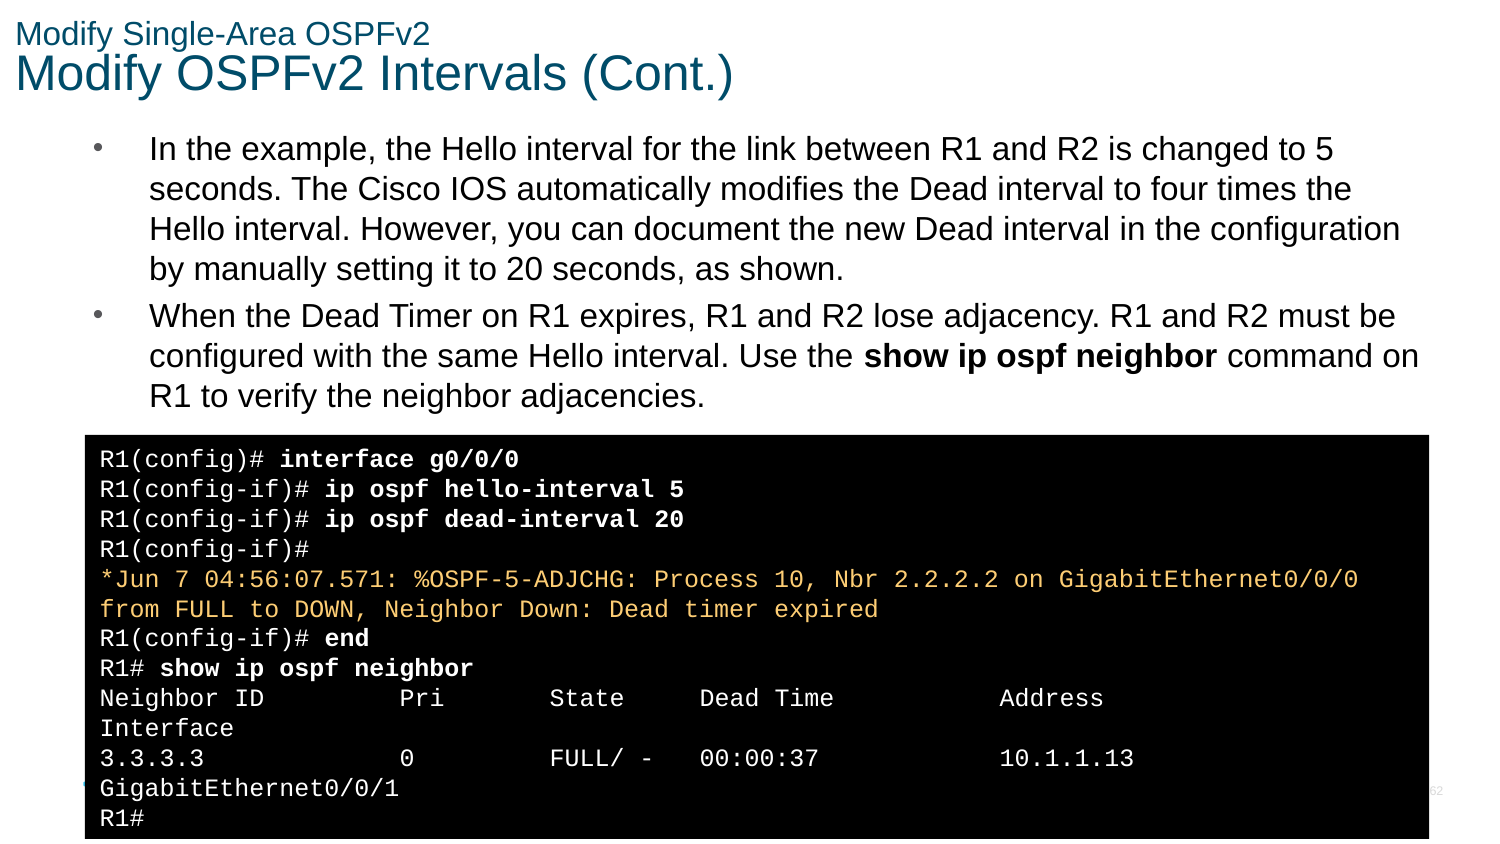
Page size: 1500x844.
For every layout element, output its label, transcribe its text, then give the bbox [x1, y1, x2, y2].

title Modify Single-Area OSPFv2 Modify OSPFv2 Intervals (Cont.) [0, 0, 1369, 121]
text_box R1(config)# interface g0/0/0 R1(config-if)# ip ospf hello-interval 5 R1(config-if)# ip ospf dead-interval 20 R1(config-if)# *Jun 7 04:56:07.571: %OSPF-5-ADJCHG: Process 10, Nbr 2.2.2.2 on GigabitEthernet0/0/0 from FULL to DOWN, Neighbor Down: Dead timer expired R1(config-if)# end R1# show ip ospf neighbor Neighbor ID Pri State Dead Time Address Interface 3.3.3.3 0 FULL/ - 00:00:37 10.1.1.13 GigabitEthernet0/0/1 R1# [84, 434, 1430, 839]
list In the example, the Hello interval for the link between R1 and R2 is changed to 5 seconds. The Cisco IOS automatically modifies the Dead interval to four times the Hello interval. However, you can document the new Dead interval in the configuration by manually setting it to 20 seconds, as shown. When the Dead Timer on R1 expires, R1 and R2 lose adjacency. R1 and R2 must be configured with the same Hello interval. Use the show ip ospf neighbor command on R1 to verify the neighbor adjacencies. [77, 120, 1437, 424]
